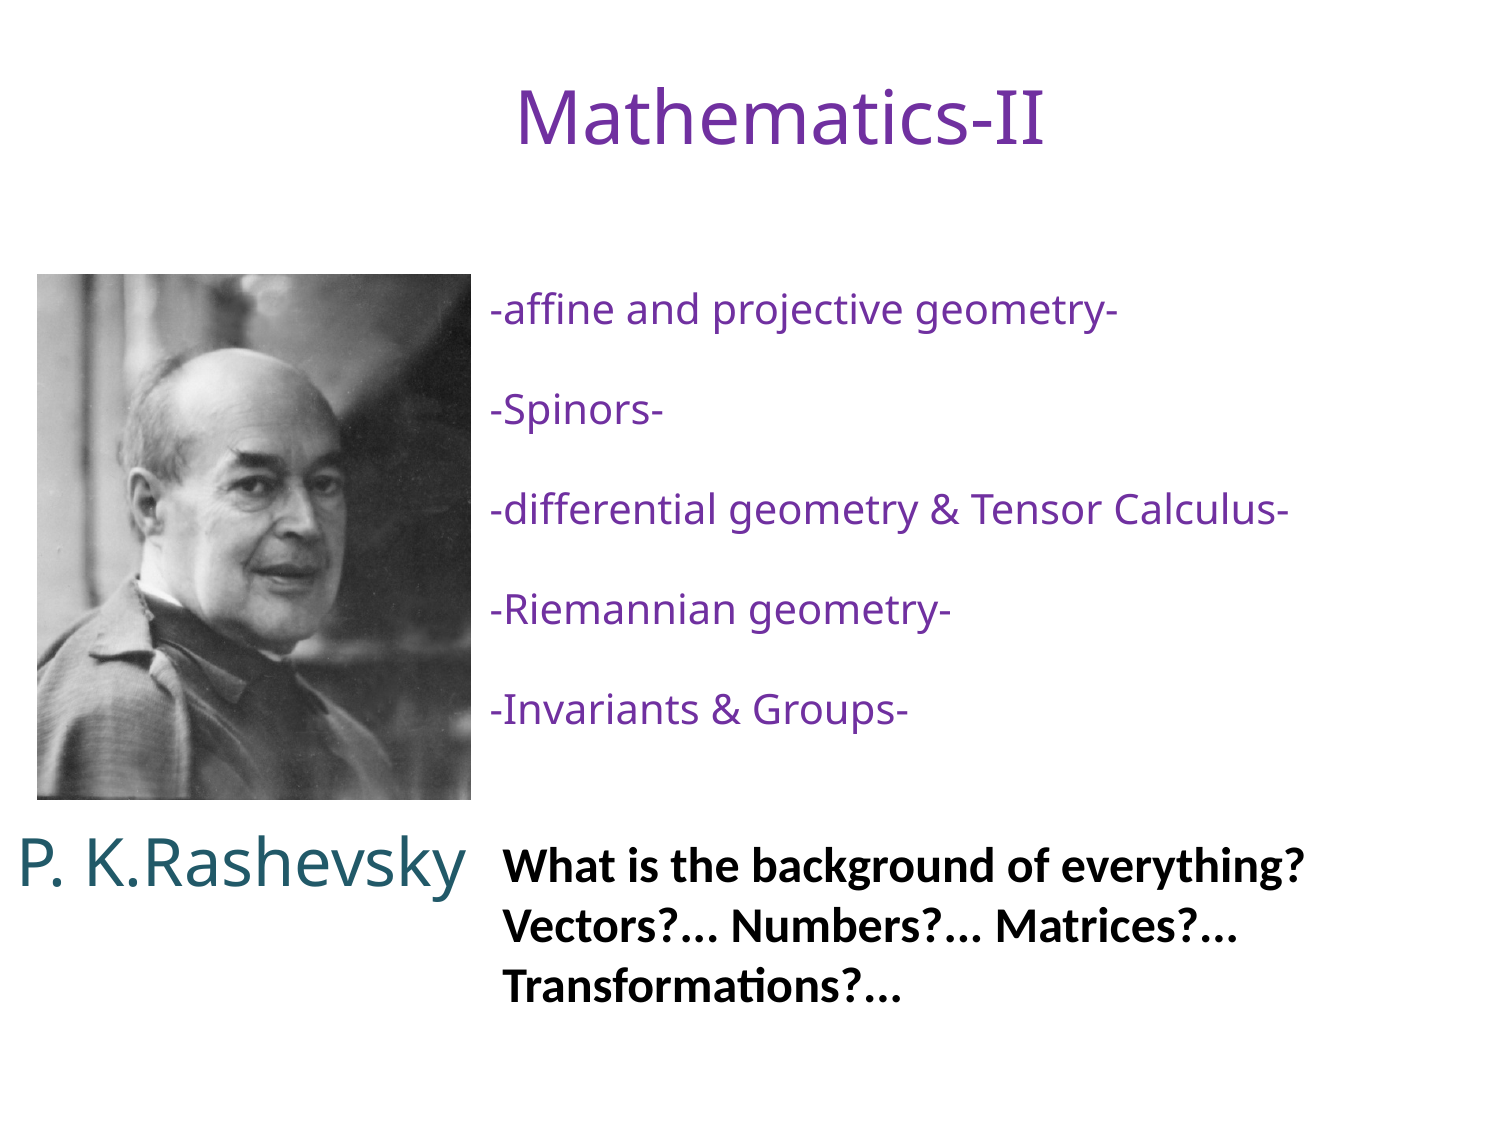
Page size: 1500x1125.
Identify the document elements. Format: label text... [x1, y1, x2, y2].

picture [37, 274, 471, 801]
text_box P. K.Rashevsky [1, 812, 499, 908]
title [112, 37, 1463, 175]
text_box Mathematics-II [499, 62, 1113, 168]
text_box -affine and projective geometry- -Spinors- -differential geometry & Tensor Calculus- -Riemannian geometry- -Invariants & Groups- [474, 275, 1463, 740]
text_box What is the background of everything? Vectors?... Numbers?... Matrices?... Transformations?... [487, 824, 1325, 1020]
